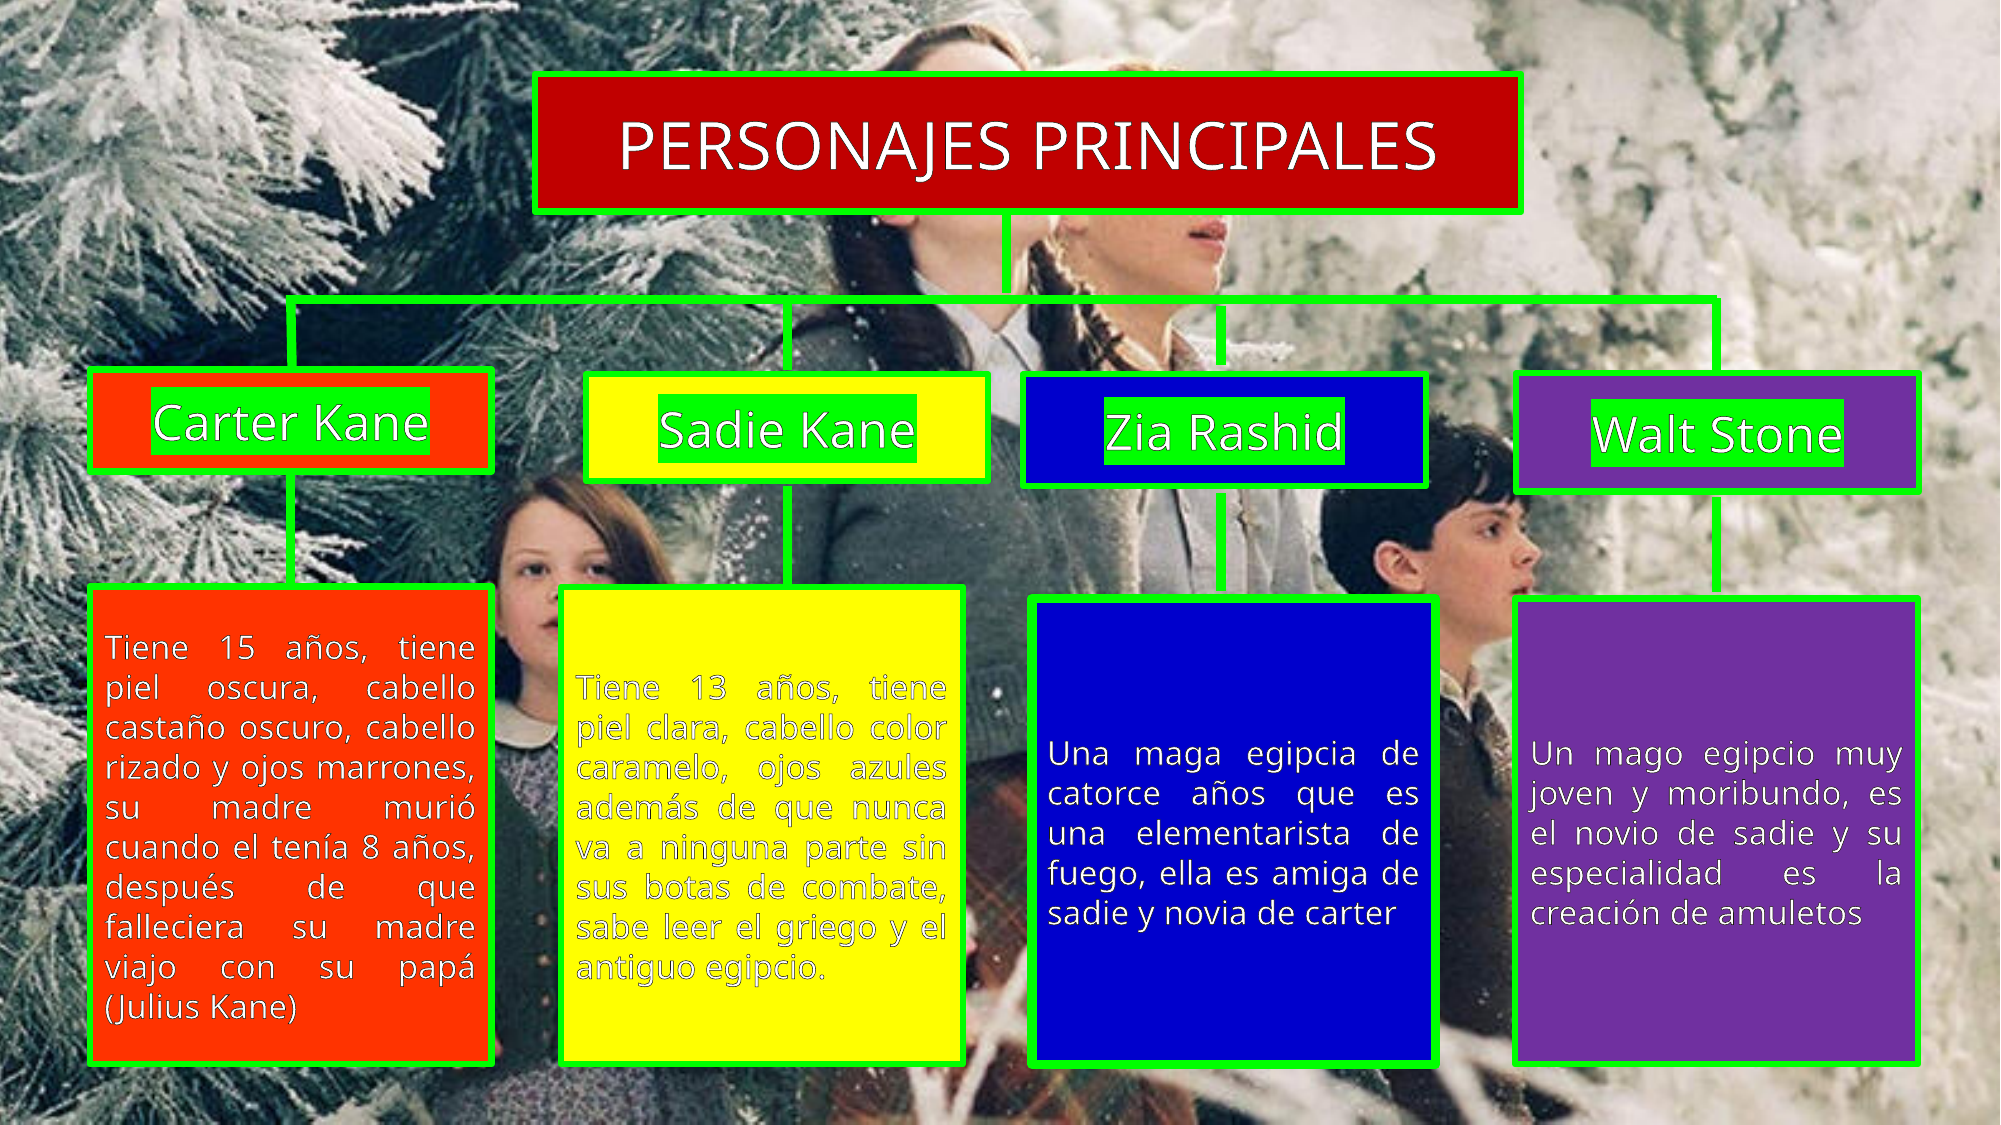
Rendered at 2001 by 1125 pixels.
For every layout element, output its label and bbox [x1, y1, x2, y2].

text_box [291, 214, 1717, 300]
picture [0, 0, 2000, 1125]
